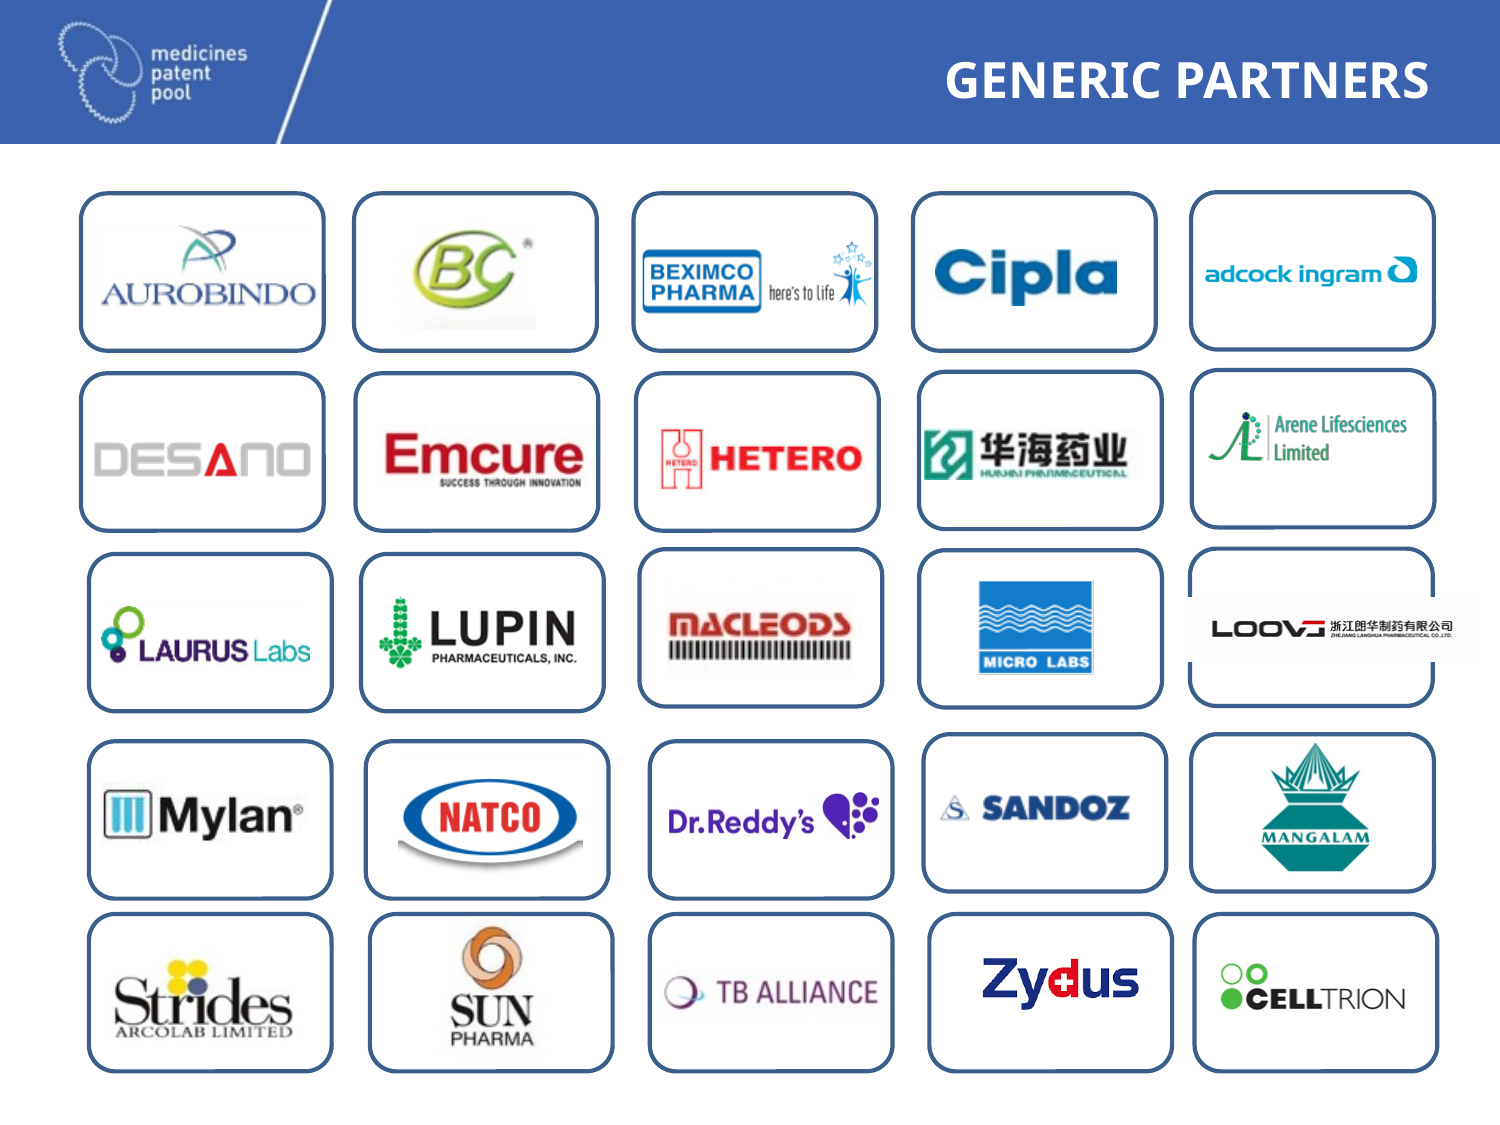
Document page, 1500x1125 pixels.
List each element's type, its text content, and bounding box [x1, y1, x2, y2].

text_box [910, 191, 1158, 353]
text_box [367, 911, 615, 1074]
text_box [927, 911, 1175, 1074]
picture [101, 605, 310, 666]
text_box [916, 369, 1164, 532]
picture [973, 580, 1095, 679]
text_box [921, 732, 1169, 894]
text_box [647, 911, 895, 1074]
picture [1186, 597, 1478, 663]
picture [101, 781, 308, 844]
text_box [1189, 367, 1437, 530]
text_box [1192, 911, 1440, 1074]
picture [656, 422, 868, 497]
picture [1205, 256, 1417, 288]
picture [376, 424, 596, 500]
picture [92, 951, 310, 1048]
picture [0, 0, 1500, 144]
text_box [363, 739, 611, 901]
picture [1207, 412, 1407, 461]
picture [1410, 256, 1417, 262]
picture [934, 249, 1117, 307]
text_box [633, 385, 881, 533]
title Generic partners [321, 32, 1458, 126]
text_box [631, 204, 636, 340]
picture [1205, 951, 1426, 1026]
picture [938, 793, 1133, 824]
picture [365, 593, 592, 672]
picture [101, 224, 317, 307]
picture [425, 918, 566, 1067]
picture [975, 951, 1145, 1013]
text_box [86, 911, 334, 1074]
text_box [1187, 670, 1435, 709]
picture [665, 580, 857, 682]
picture [80, 426, 325, 493]
text_box [1187, 546, 1435, 595]
text_box [647, 739, 895, 901]
picture [1261, 740, 1371, 876]
picture [924, 428, 1157, 480]
text_box [917, 548, 1165, 710]
text_box [86, 551, 334, 714]
picture [398, 759, 583, 878]
picture [652, 944, 890, 1041]
text_box [78, 500, 326, 533]
picture [642, 162, 873, 393]
text_box [78, 191, 326, 353]
text_box [637, 547, 885, 709]
picture [668, 792, 879, 839]
text_box [86, 739, 334, 901]
text_box [351, 191, 599, 353]
text_box [78, 371, 326, 426]
text_box [1189, 190, 1437, 352]
text_box [358, 551, 606, 714]
text_box [1189, 732, 1437, 894]
text_box [353, 371, 601, 533]
picture [396, 205, 537, 330]
